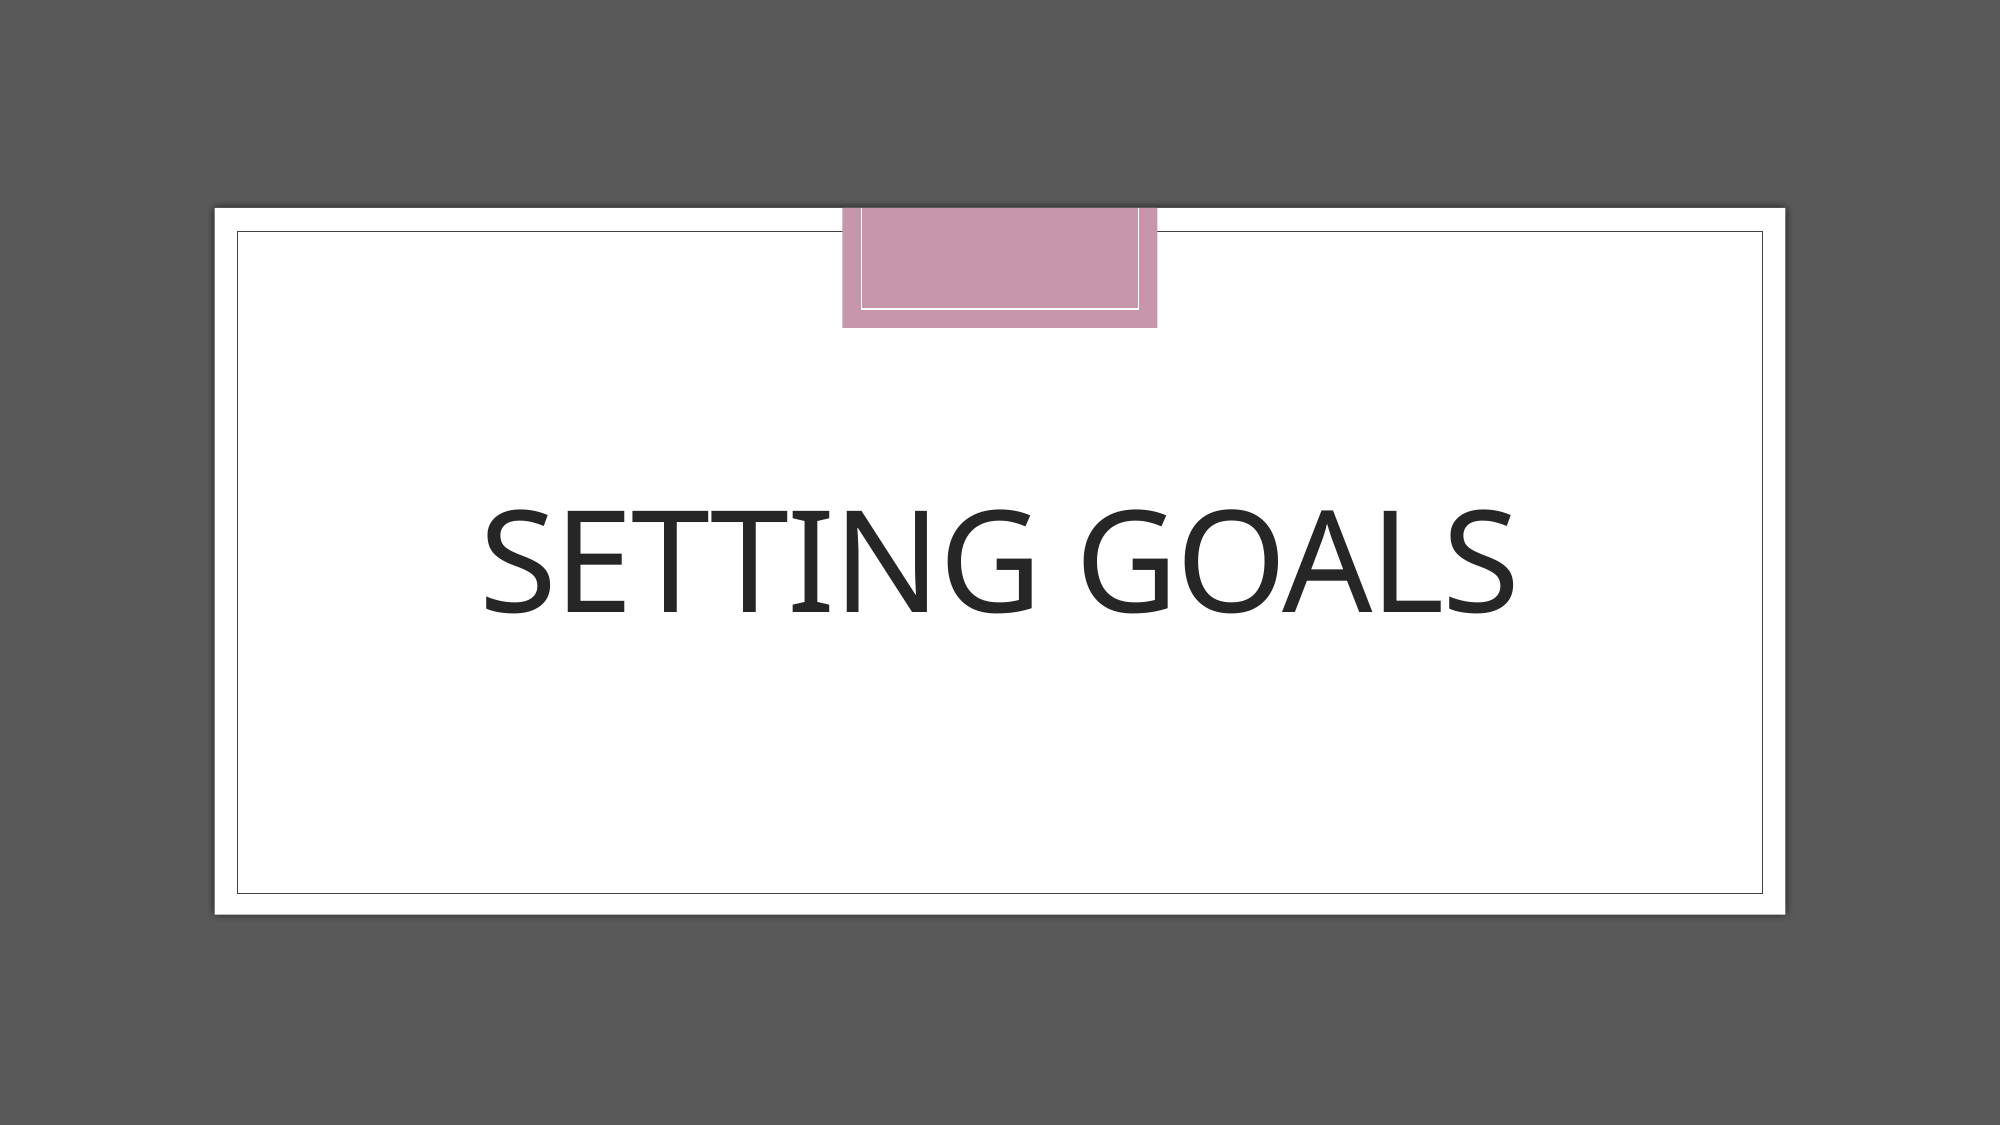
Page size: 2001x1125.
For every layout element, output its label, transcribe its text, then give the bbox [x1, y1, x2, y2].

title Setting goals [267, 373, 1733, 769]
